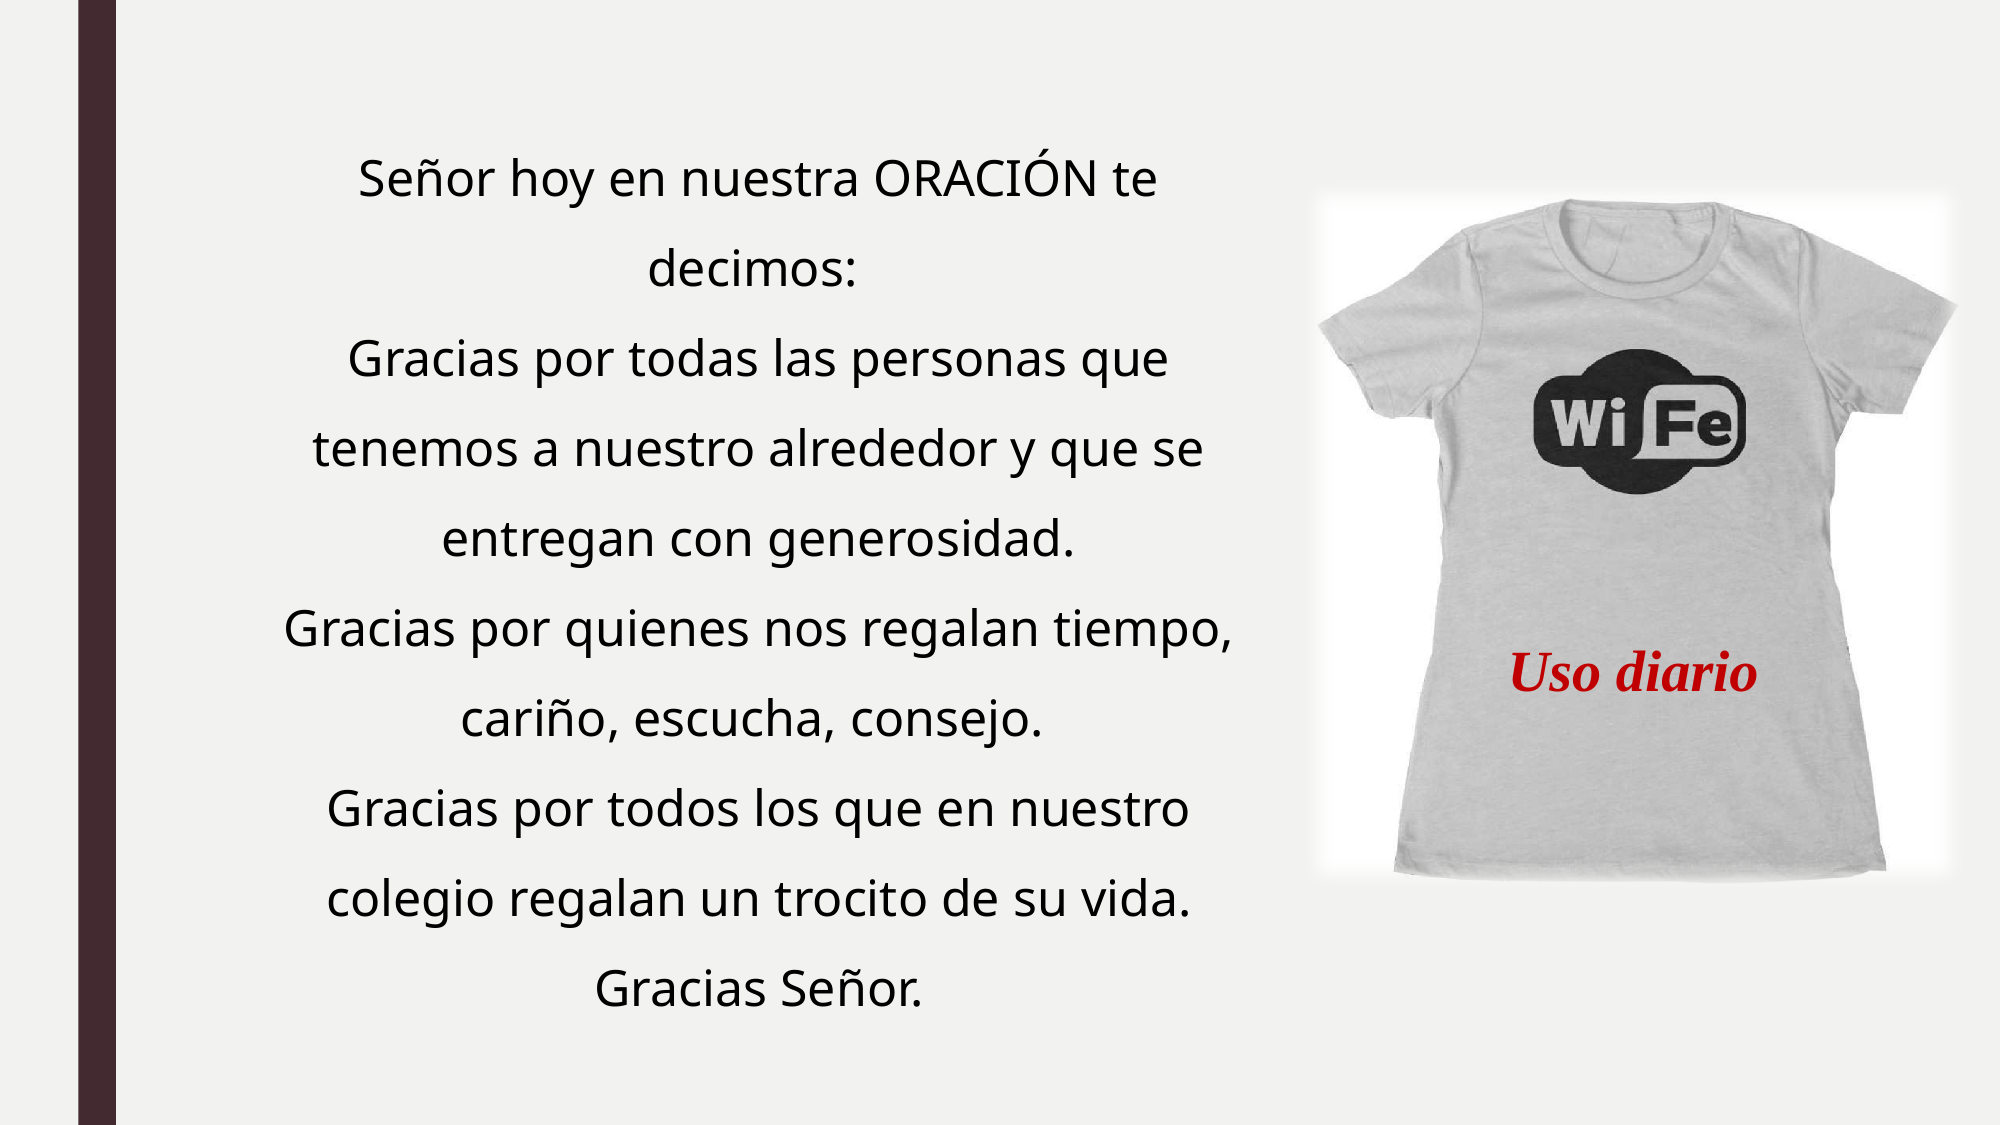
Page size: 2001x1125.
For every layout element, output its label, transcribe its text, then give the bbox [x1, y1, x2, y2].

text_box Señor hoy en nuestra ORACIÓN te decimos: Gracias por todas las personas que tenemos a nuestro alrededor y que se entregan con generosidad. Gracias por quienes nos regalan tiempo, cariño, escucha, consejo. Gracias por todos los que en nuestro colegio regalan un trocito de su vida. Gracias Señor. [259, 109, 1260, 1114]
picture [1299, 176, 1969, 892]
